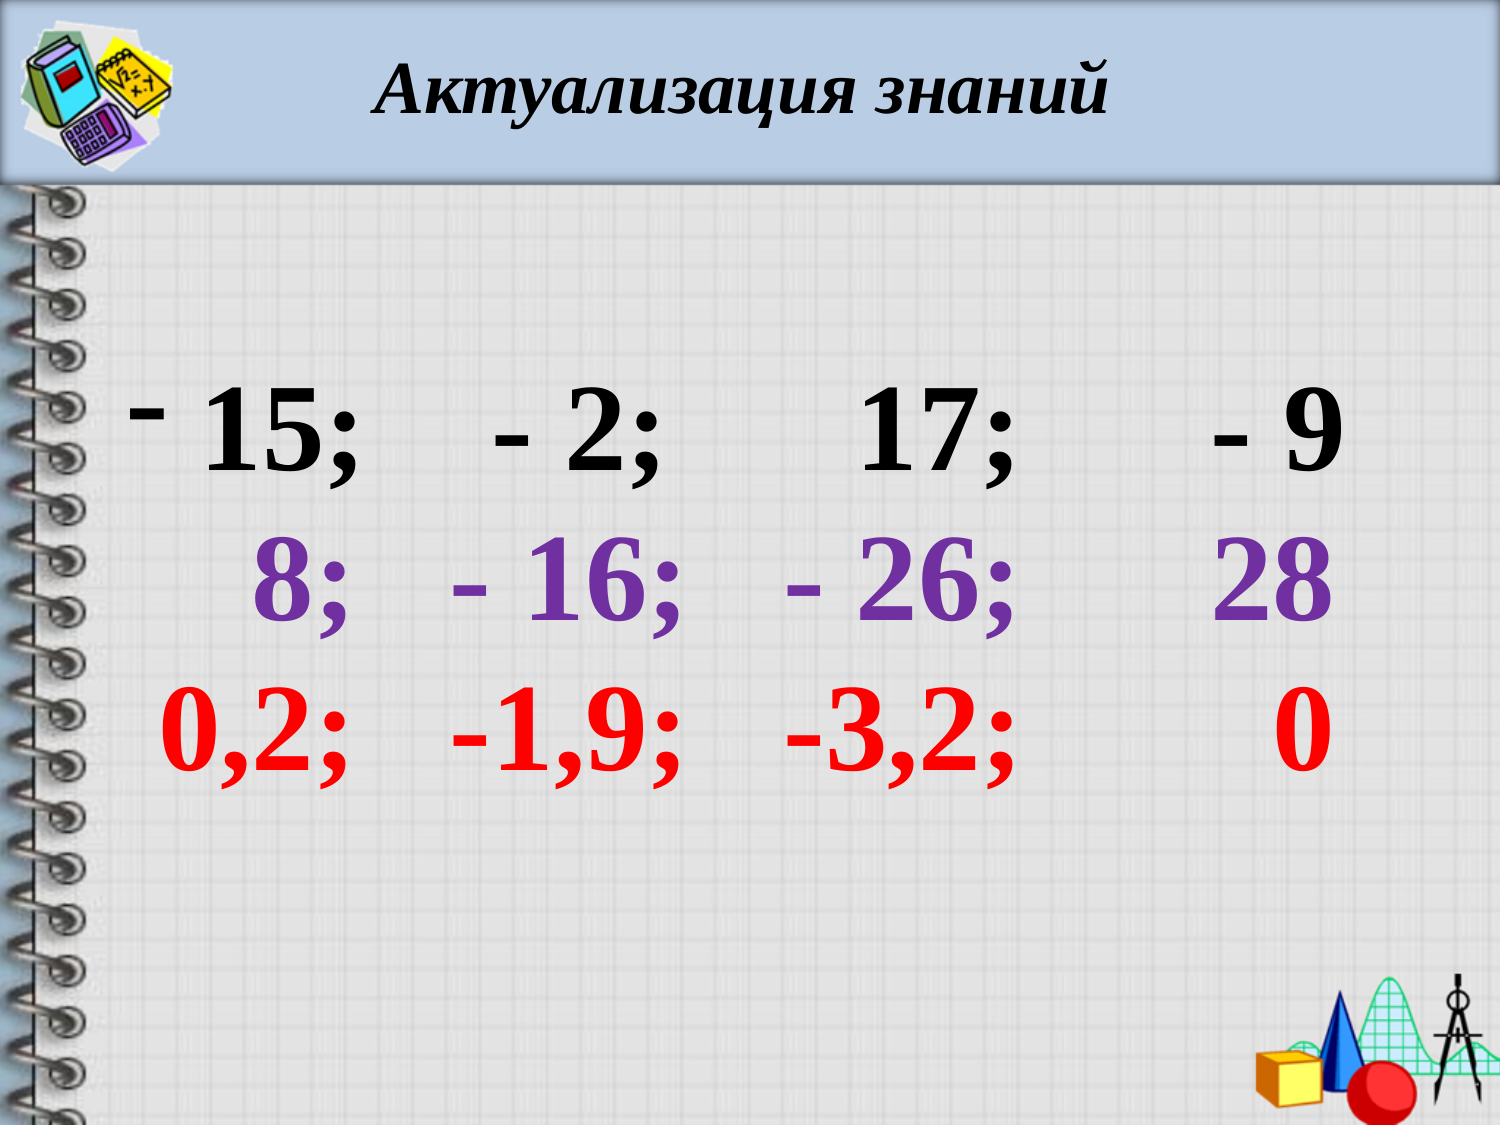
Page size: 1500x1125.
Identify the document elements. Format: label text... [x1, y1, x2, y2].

picture [0, 0, 1500, 1125]
text_box 15; - 2; 17; - 9 8; - 16; - 26; 28 0,2; -1,9; -3,2; 0 [112, 338, 1459, 803]
text_box Актуализация знаний [360, 30, 1223, 136]
